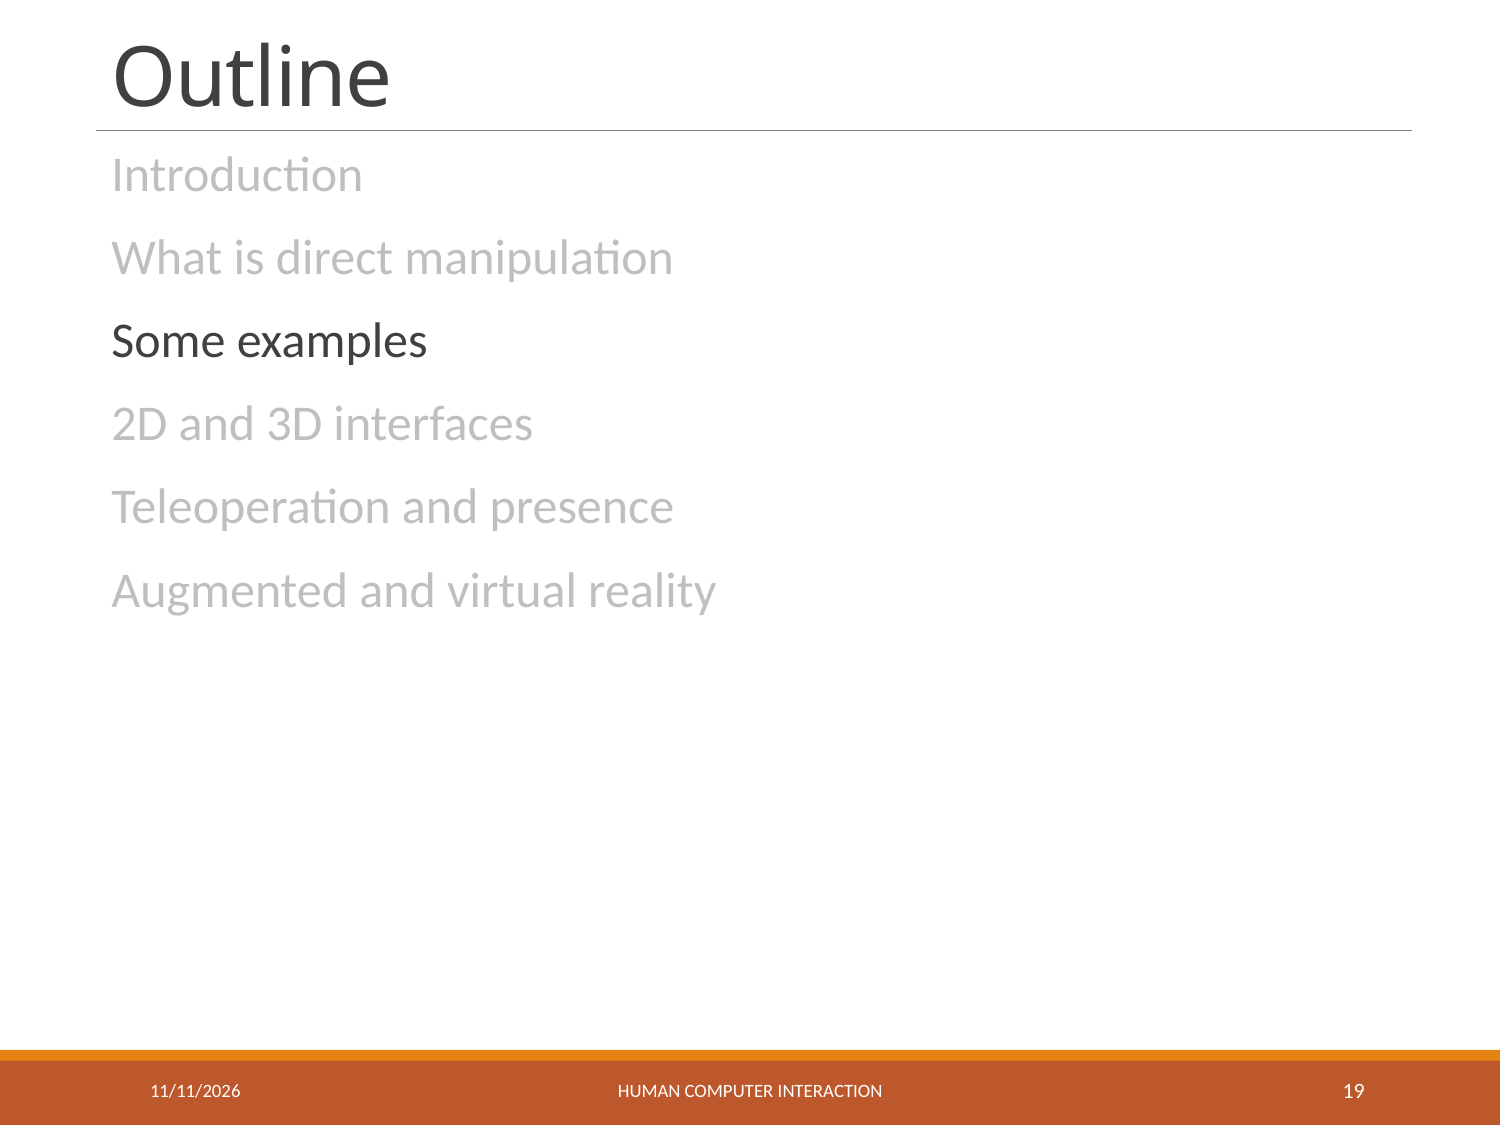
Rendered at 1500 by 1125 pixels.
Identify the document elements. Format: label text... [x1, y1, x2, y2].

slide_number 19 [1218, 1059, 1380, 1120]
footer Human Computer Interaction [453, 1059, 1047, 1120]
list Introduction What is direct manipulation Some examples 2D and 3D interfaces Teleoperation and presence Augmented and virtual reality [96, 140, 1413, 1034]
title Outline [96, 19, 1413, 131]
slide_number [135, 1059, 440, 1120]
